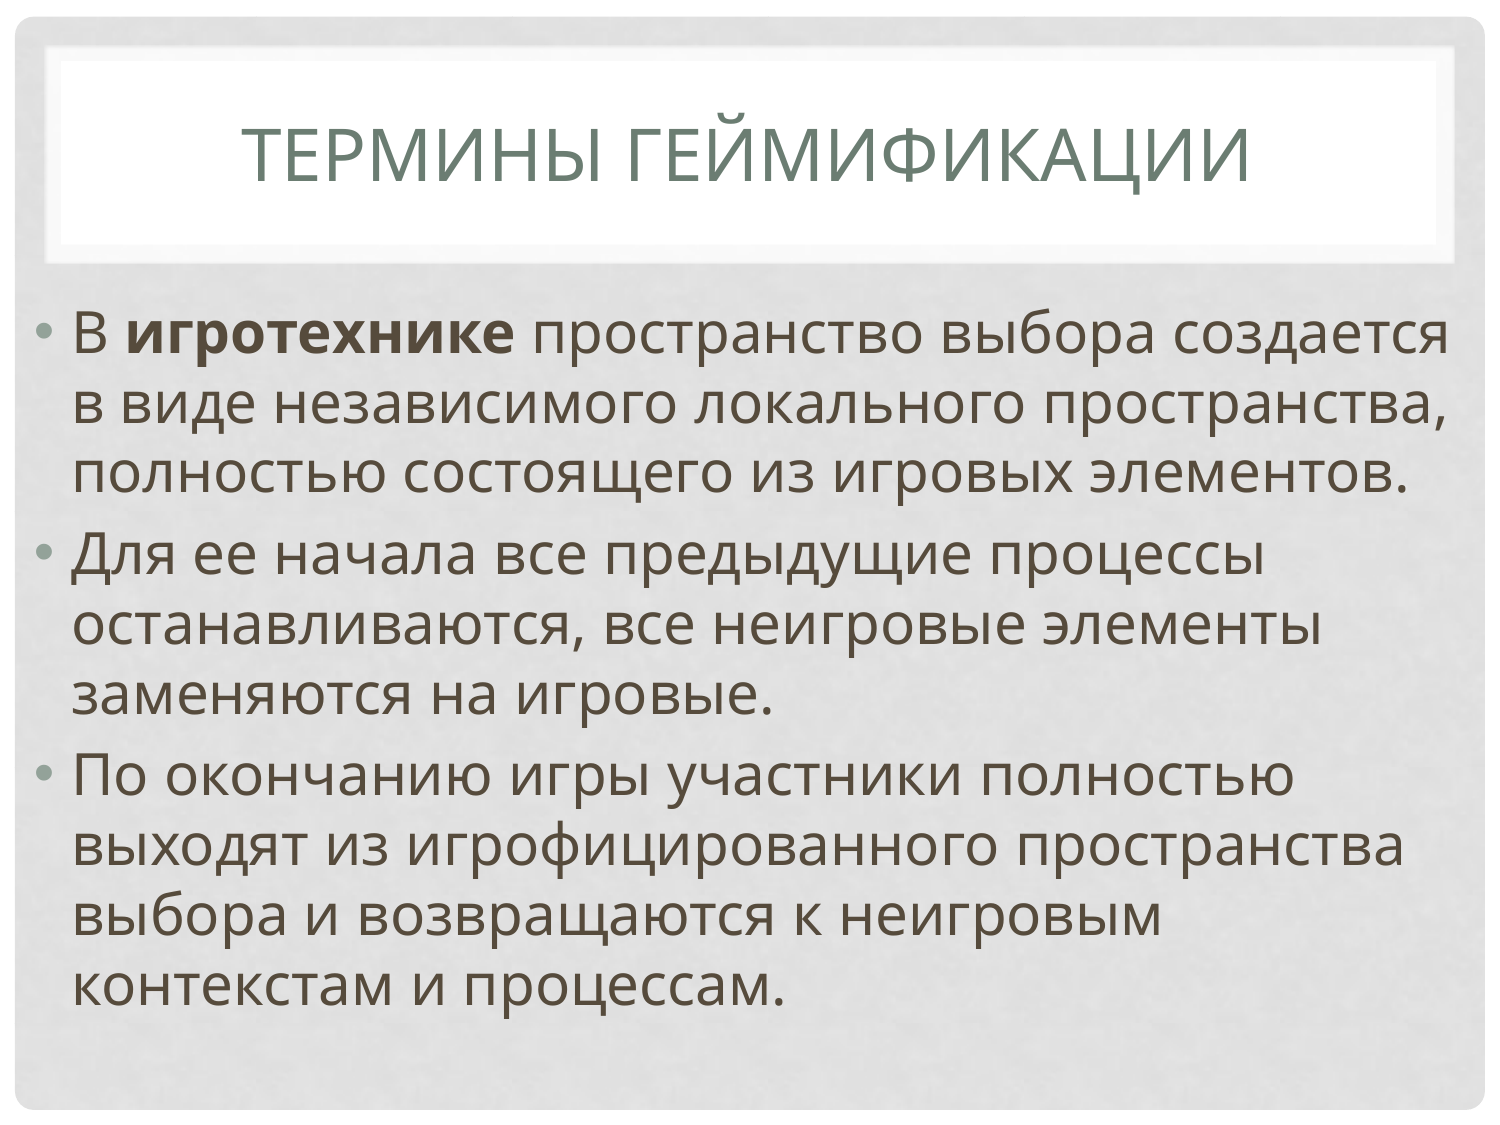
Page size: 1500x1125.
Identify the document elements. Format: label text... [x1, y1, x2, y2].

list В игротехнике пространство выбора создается в виде независимого локального пространства, полностью состоящего из игровых элементов. Для ее начала все предыдущие процессы останавливаются, все неигровые элементы заменяются на игровые. По окончанию игры участники полностью выходят из игрофицированного пространства выбора и возвращаются к неигровым контекстам и процессам. [0, 287, 1500, 1125]
title Термины геймификации [69, 66, 1425, 238]
